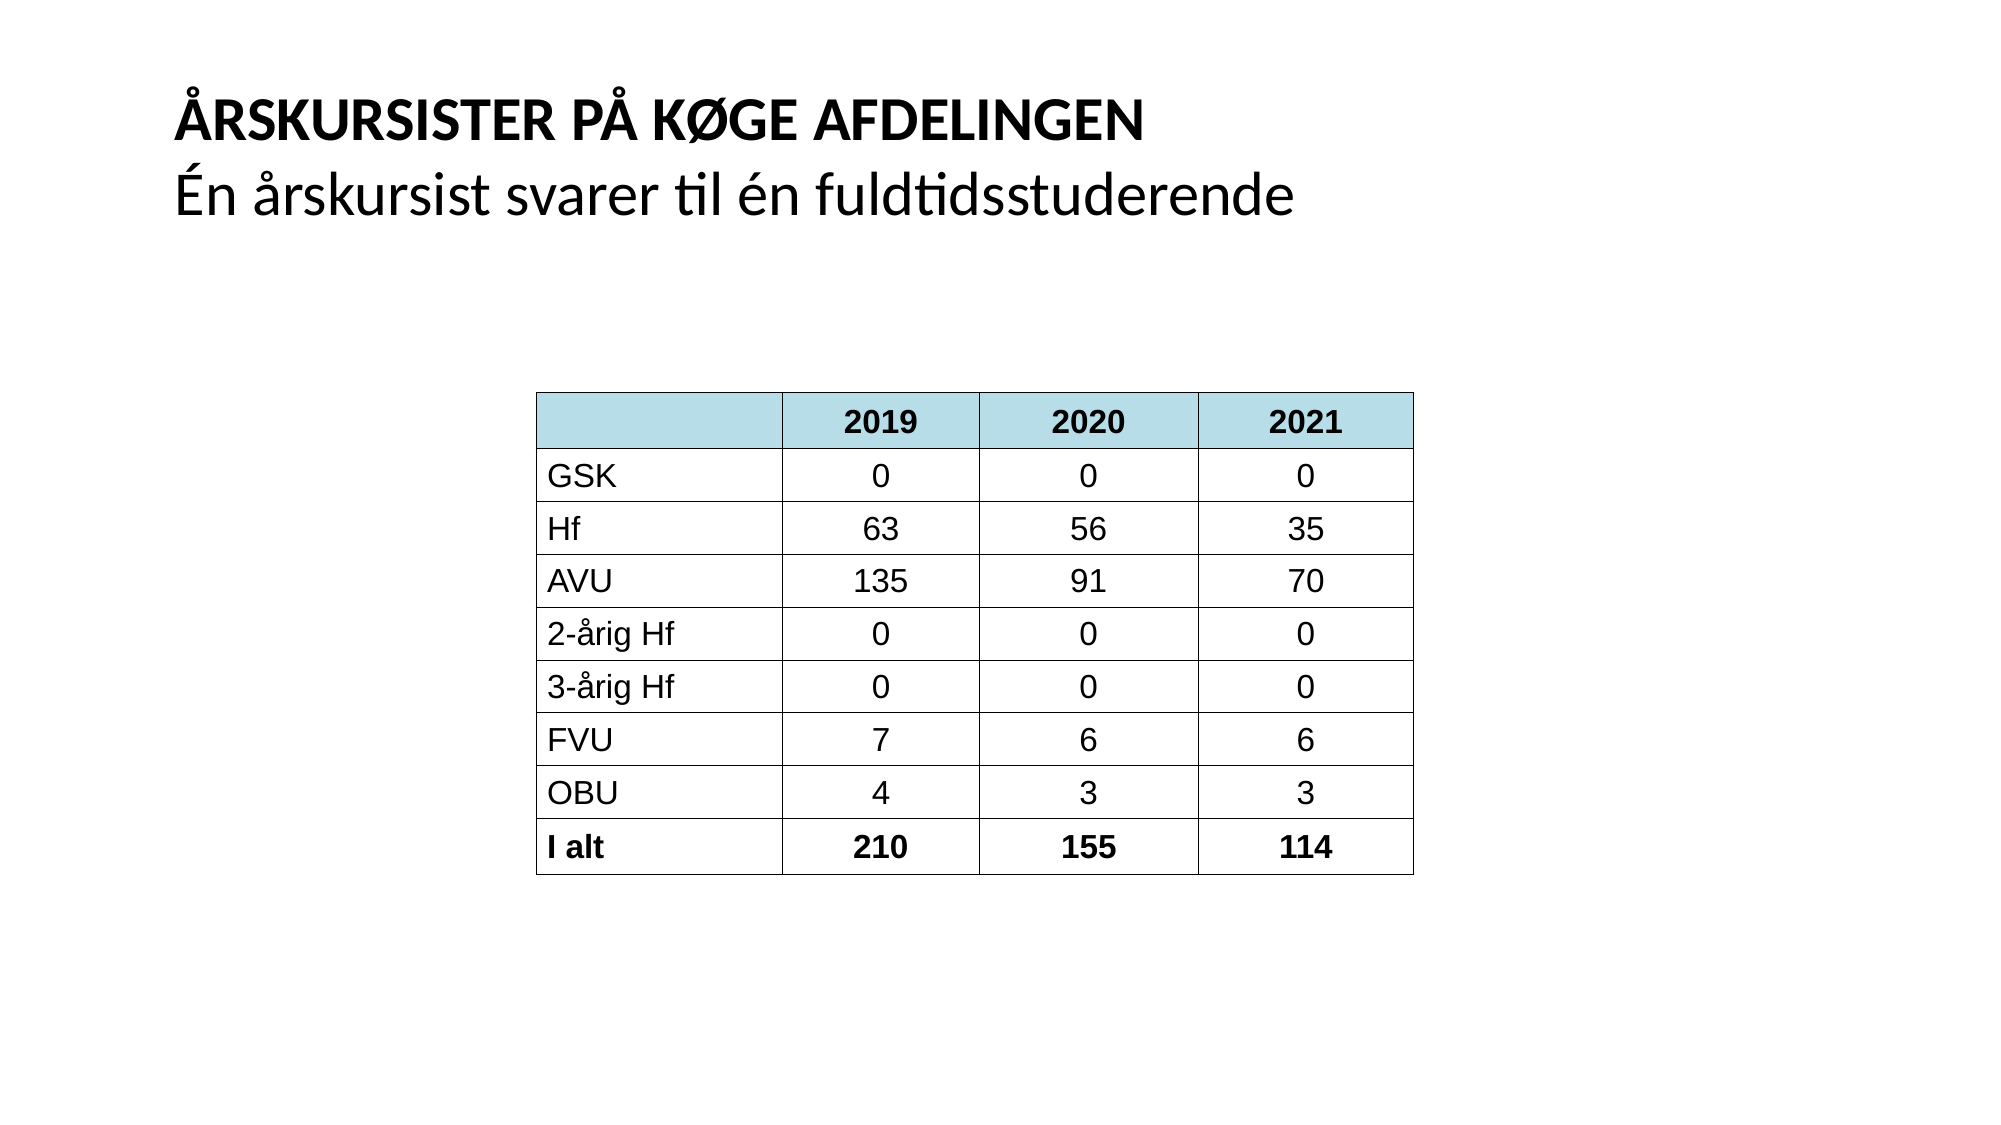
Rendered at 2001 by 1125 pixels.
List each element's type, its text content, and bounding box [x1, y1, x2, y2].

table_cell 3-årig Hf [537, 661, 782, 712]
table_cell 114 [1199, 819, 1413, 874]
table_header 2020 [980, 393, 1198, 448]
table_cell AVU [537, 555, 782, 607]
table_cell 35 [1199, 502, 1413, 554]
table_cell 135 [783, 555, 979, 607]
table_cell OBU [537, 766, 782, 818]
table_cell 155 [980, 819, 1198, 874]
table_cell Hf [537, 502, 782, 554]
table_cell 63 [783, 502, 979, 554]
table_cell 210 [783, 819, 979, 874]
table_cell 70 [1199, 555, 1413, 607]
table_cell 0 [980, 449, 1198, 501]
text_box ÅRSKURSISTER PÅ KØGE AFDELINGEN Én årskursist svarer til én fuldtidsstuderende [160, 70, 1414, 236]
table_cell 3 [1199, 766, 1413, 818]
table_cell 7 [783, 713, 979, 765]
table_header [537, 393, 782, 448]
table_cell I alt [537, 819, 782, 874]
table_cell 3 [980, 766, 1198, 818]
table_cell 2-årig Hf [537, 608, 782, 660]
table_header 2021 [1199, 393, 1413, 448]
table_header 2019 [783, 393, 979, 448]
table_cell 0 [783, 661, 979, 712]
table_cell 56 [980, 502, 1198, 554]
table_cell 0 [1199, 661, 1413, 712]
table_cell GSK [537, 449, 782, 501]
table_cell 0 [1199, 608, 1413, 660]
table_cell 0 [783, 449, 979, 501]
table_cell 6 [980, 713, 1198, 765]
table_cell 6 [1199, 713, 1413, 765]
table_cell 0 [1199, 449, 1413, 501]
table_cell FVU [537, 713, 782, 765]
table_cell 0 [980, 661, 1198, 712]
table_cell 0 [980, 608, 1198, 660]
table_cell 0 [783, 608, 979, 660]
table_cell 91 [980, 555, 1198, 607]
table_cell 4 [783, 766, 979, 818]
